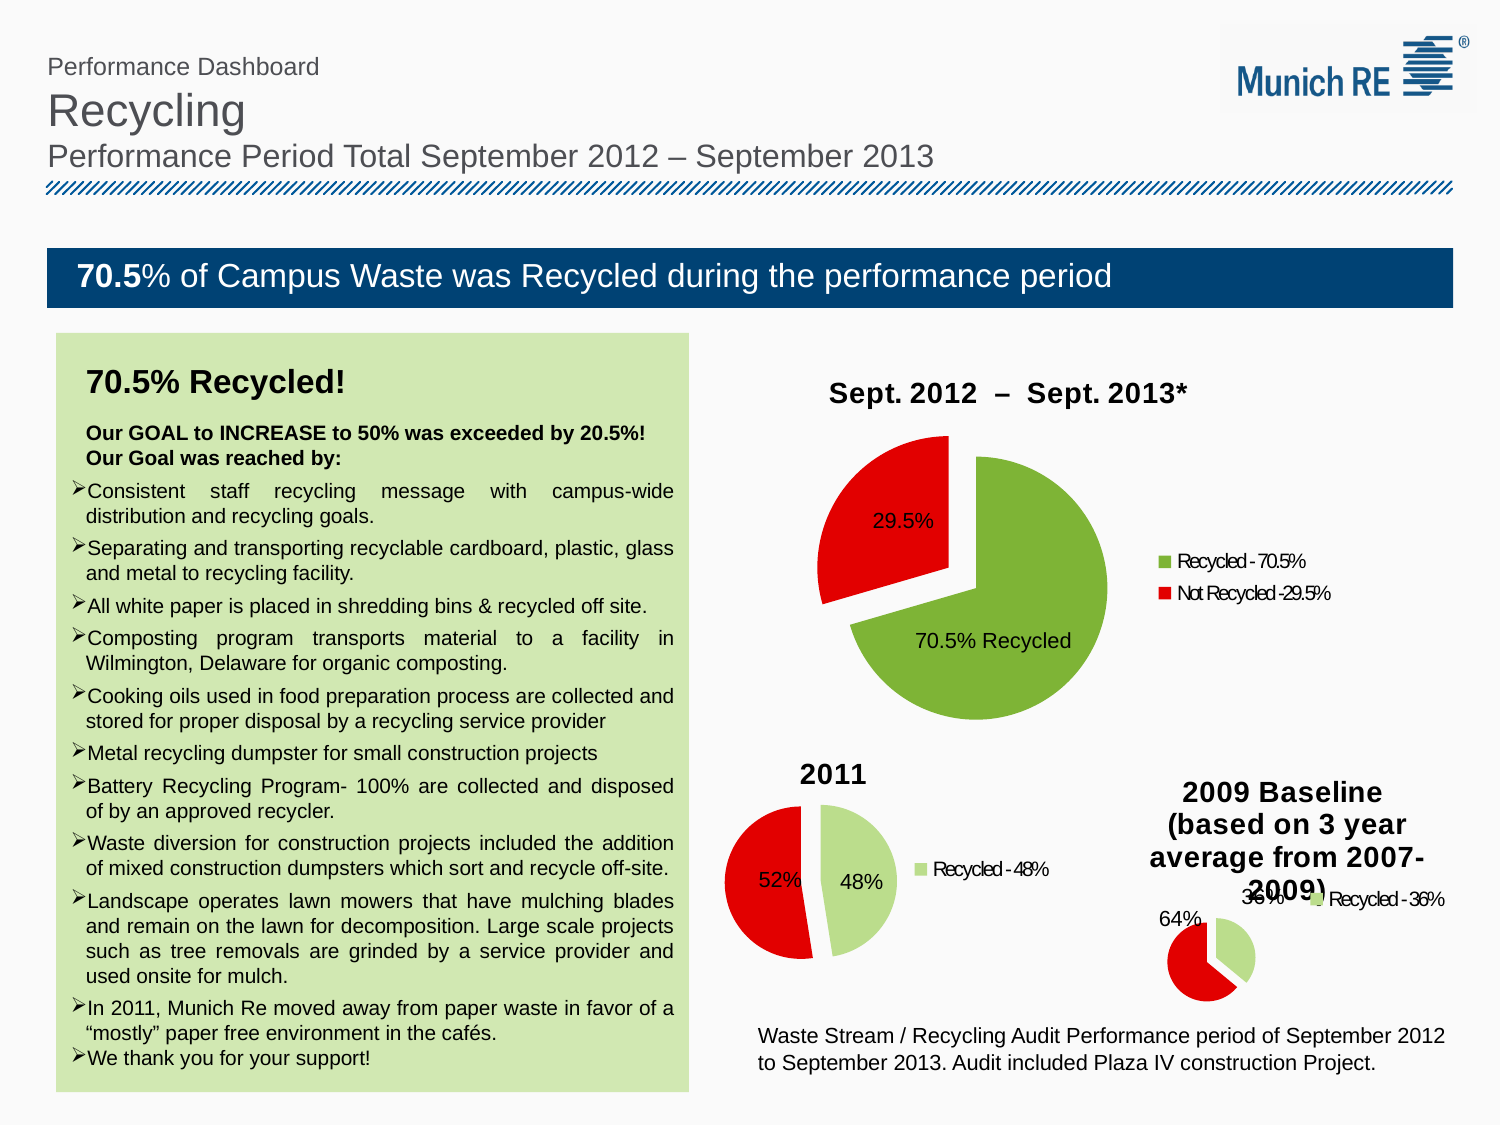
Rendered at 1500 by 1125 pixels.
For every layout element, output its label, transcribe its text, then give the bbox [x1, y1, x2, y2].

chart [696, 326, 1500, 1019]
picture [1235, 31, 1472, 100]
title Performance Dashboard Recycling Performance Period Total September 2012 – September 2013 [47, 50, 1170, 169]
list 70.5% of Campus Waste was Recycled during the performance period [47, 248, 1454, 308]
text_box 70.5% Recycled! Our GOAL to INCREASE to 50% was exceeded by 20.5%! Our Goal was reached by: Consistent staff recycling message with campus-wide distribution and recycling goals. Separating and transporting recyclable cardboard, plastic, glass and metal to recycling facility. All white paper is placed in shredding bins & recycled off site. Composting program transports material to a facility in Wilmington, Delaware for organic composting. Cooking oils used in food preparation process are collected and stored for proper disposal by a recycling service provider Metal recycling dumpster for small construction projects Battery Recycling Program- 100% are collected and disposed of by an approved recycler. Waste diversion for construction projects included the addition of mixed construction dumpsters which sort and recycle off-site. Landscape operates lawn mowers that have mulching blades and remain on the lawn for decomposition. Large scale projects such as tree removals are grinded by a service provider and used onsite for mulch. In 2011, Munich Re moved away from paper waste in favor of a “mostly” paper free environment in the cafés. We thank you for your support! [56, 332, 689, 1093]
text_box Waste Stream / Recycling Audit Performance period of September 2012 to September 2013. Audit included Plaza IV construction Project. [728, 1014, 1466, 1082]
